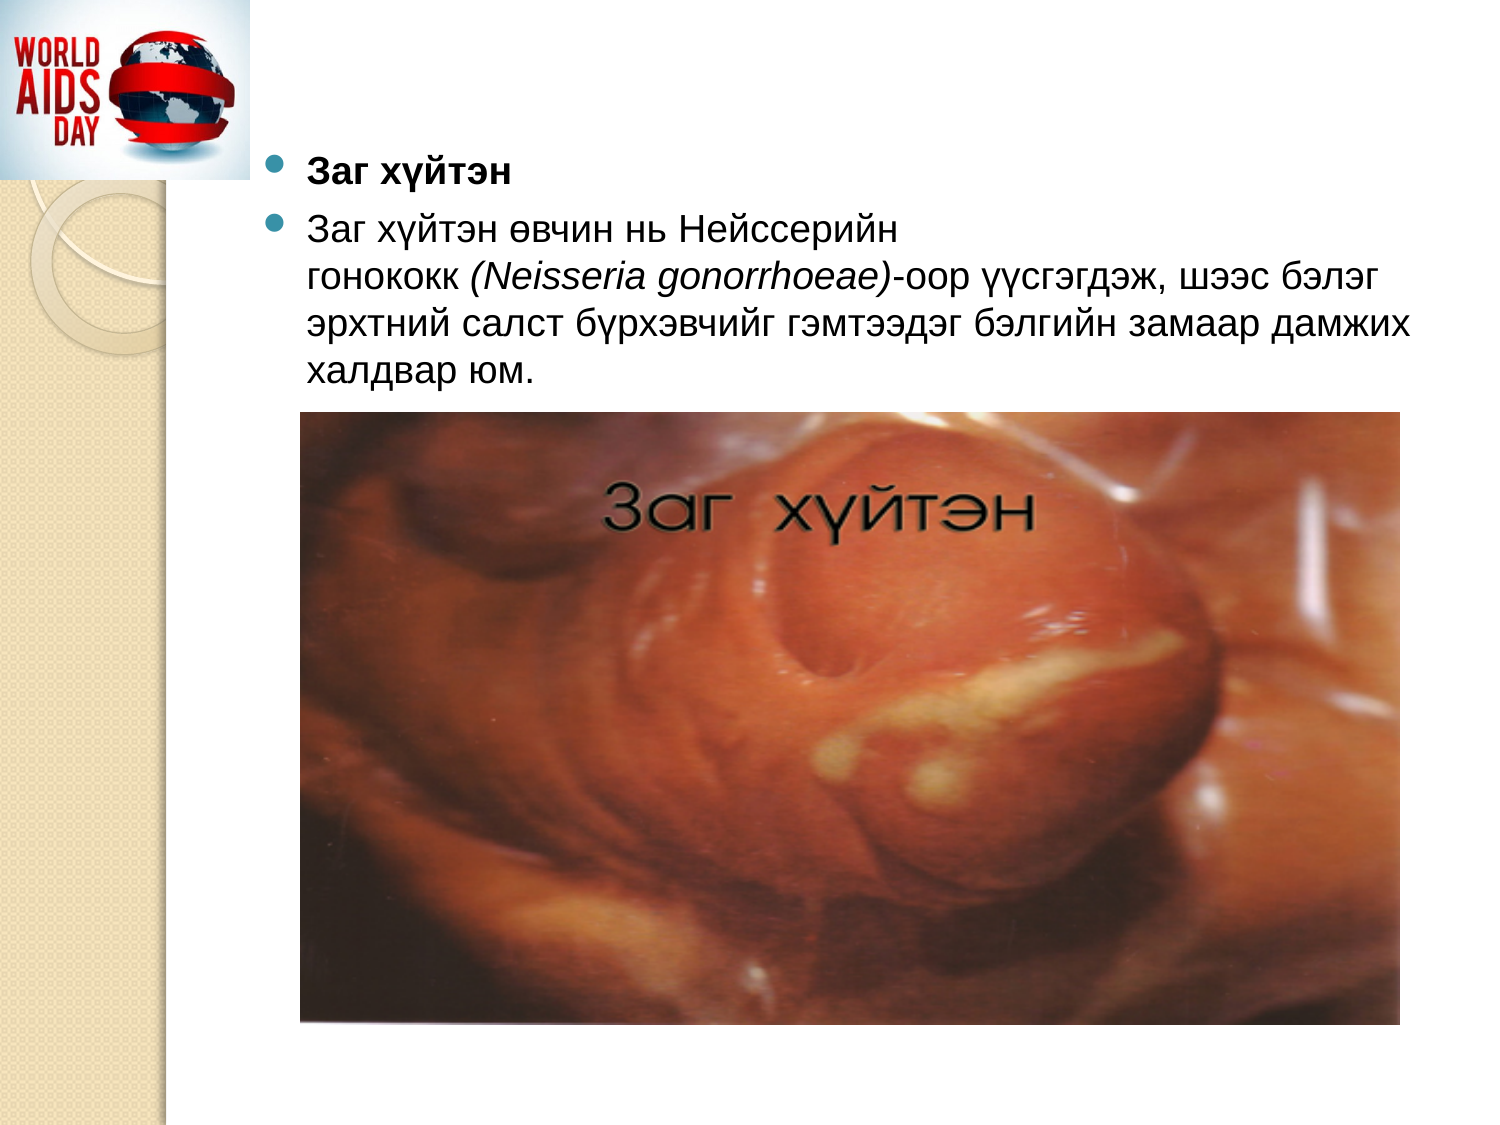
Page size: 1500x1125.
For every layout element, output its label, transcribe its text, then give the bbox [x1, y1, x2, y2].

picture [134, 312, 1401, 1026]
picture [0, 0, 251, 180]
list Заг хүйтэн Заг хүйтэн өвчин нь Нейссерийн гонококк (Neisseria gonorrhoeae)-оор үүсгэгдэж, шээс бэлэг эрхтний салст бүрхэвчийг гэмтээдэг бэлгийн замаар дамжих халдвар юм. [235, 137, 1466, 400]
